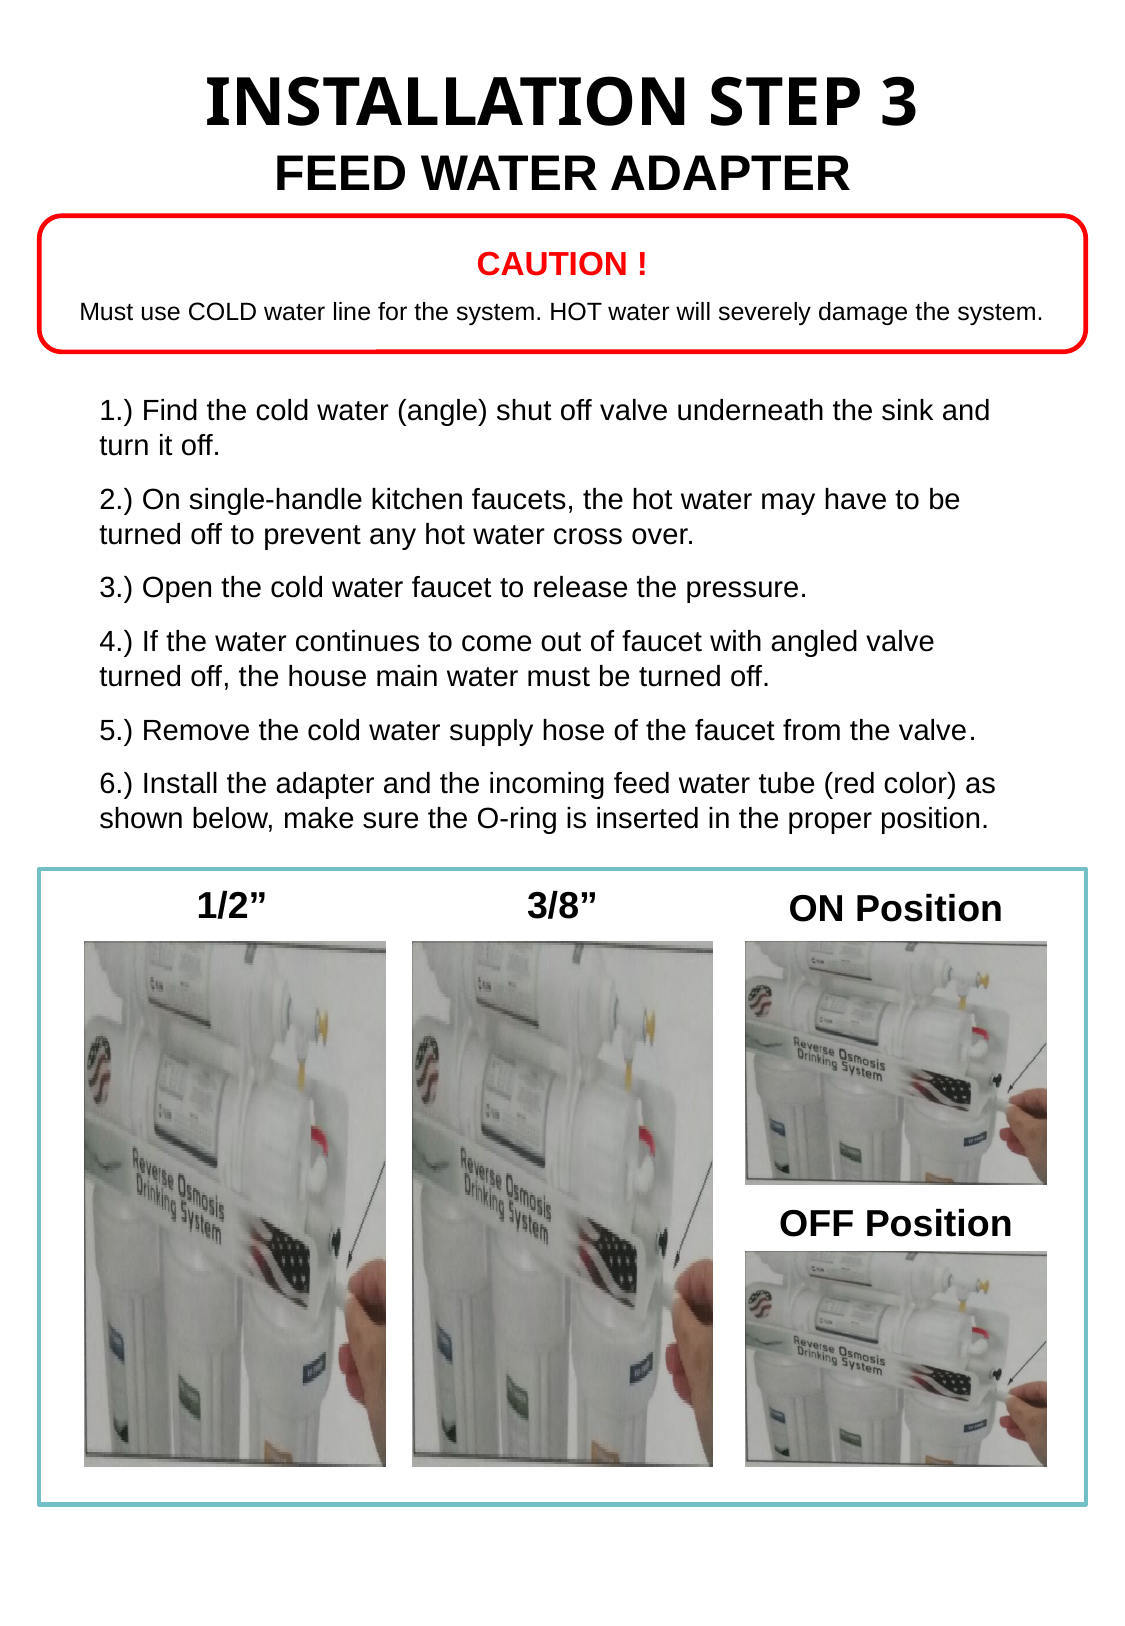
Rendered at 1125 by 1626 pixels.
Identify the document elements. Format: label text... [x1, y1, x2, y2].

text_box INSTALLATION STEP 3 FEED WATER ADAPTER [0, 48, 1125, 211]
text_box CAUTION ! Must use COLD water line for the system. HOT water will severely damage the system. [39, 215, 1086, 352]
text_box [881, 862, 911, 867]
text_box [39, 868, 1086, 1505]
text_box 1.) Find the cold water (angle) shut off valve underneath the sink and turn it off. 2.) On single-handle kitchen faucets, the hot water may have to be turned off to prevent any hot water cross over. 3.) Open the cold water faucet to release the pressure. 4.) If the water continues to come out of faucet with angled valve turned off, the house main water must be turned off. 5.) Remove the cold water supply hose of the faucet from the valve. 6.) Install the adapter and the incoming feed water tube (red color) as shown below, make sure the O-ring is inserted in the proper position. [84, 383, 1041, 862]
